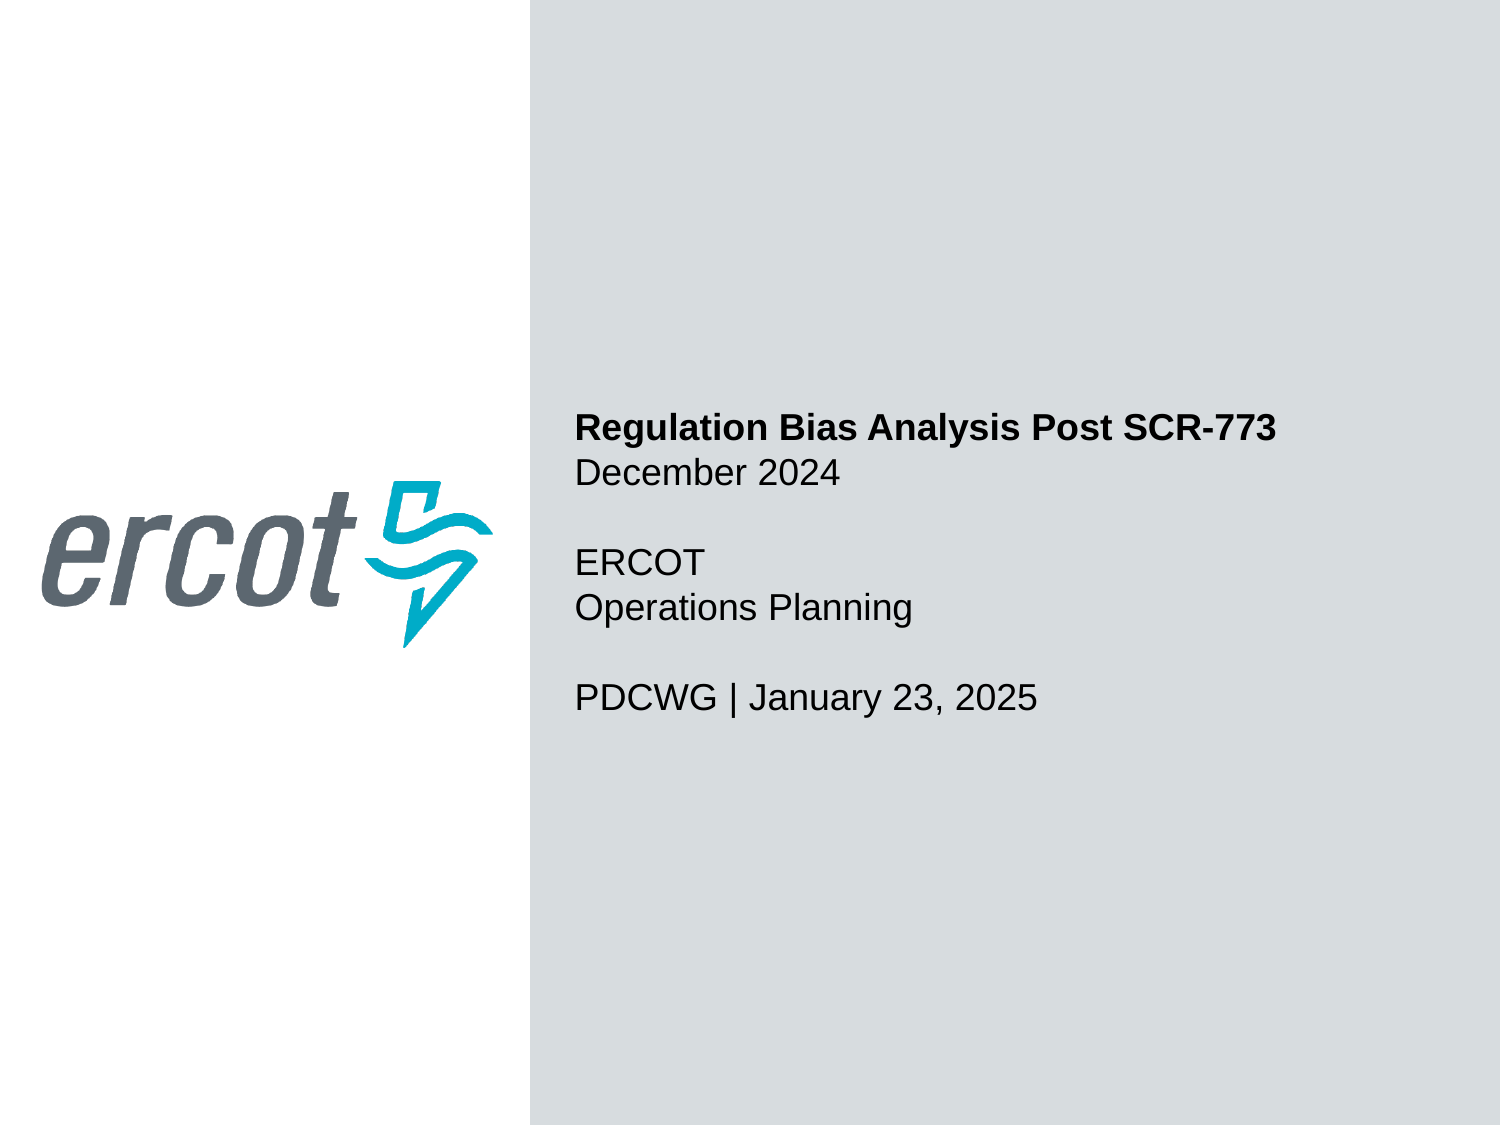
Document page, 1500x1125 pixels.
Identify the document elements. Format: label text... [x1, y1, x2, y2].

text_box Regulation Bias Analysis Post SCR-773 December 2024 ERCOT Operations Planning PDCWG | January 23, 2025 [559, 395, 1486, 726]
picture [32, 471, 501, 654]
